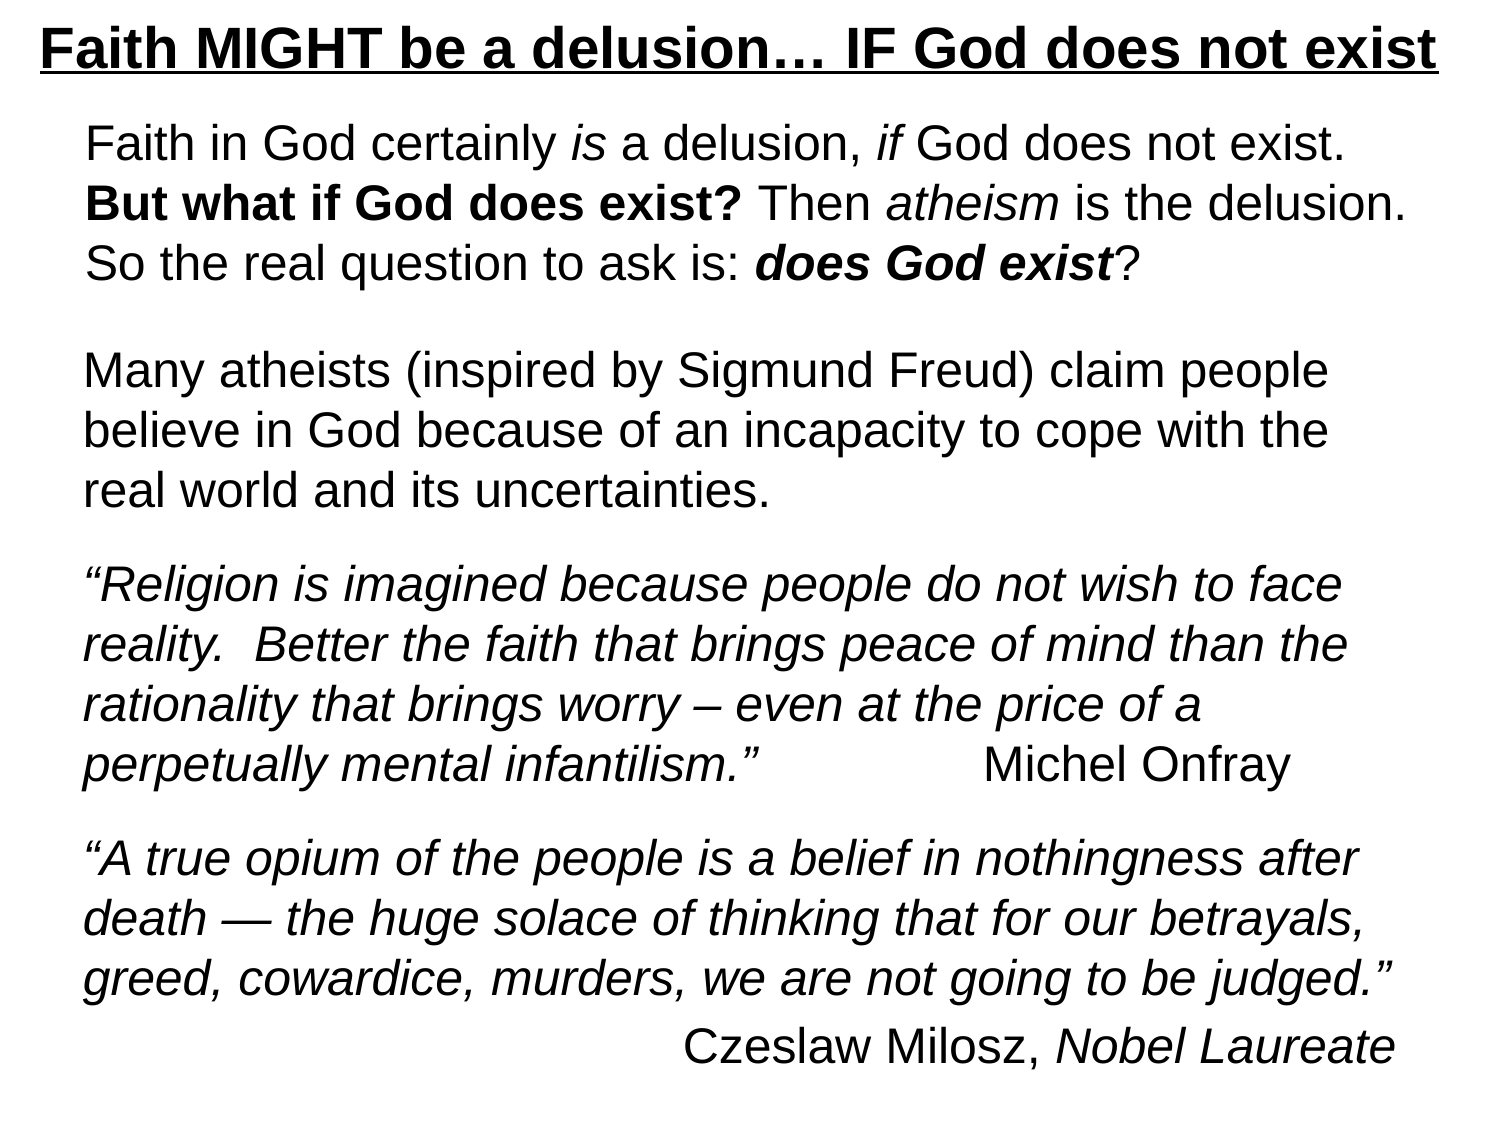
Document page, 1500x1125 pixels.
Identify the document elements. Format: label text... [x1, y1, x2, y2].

title Faith MIGHT be a delusion… IF God does not exist [24, 0, 1499, 90]
list Faith in God certainly is a delusion, if God does not exist. But what if God does exist? Then atheism is the delusion. So the real question to ask is: does God exist? Many atheists (inspired by Sigmund Freud) claim people believe in God because of an incapacity to cope with the real world and its uncertainties. “Religion is imagined because people do not wish to face reality. Better the faith that brings peace of mind than the rationality that brings worry – even at the price of a perpetually mental infantilism.” Michel Onfray “A true opium of the people is a belief in nothingness after death — the huge solace of thinking that for our betrayals, greed, cowardice, murders, we are not going to be judged.” Czeslaw Milosz, Nobel Laureate [50, 90, 1438, 1075]
